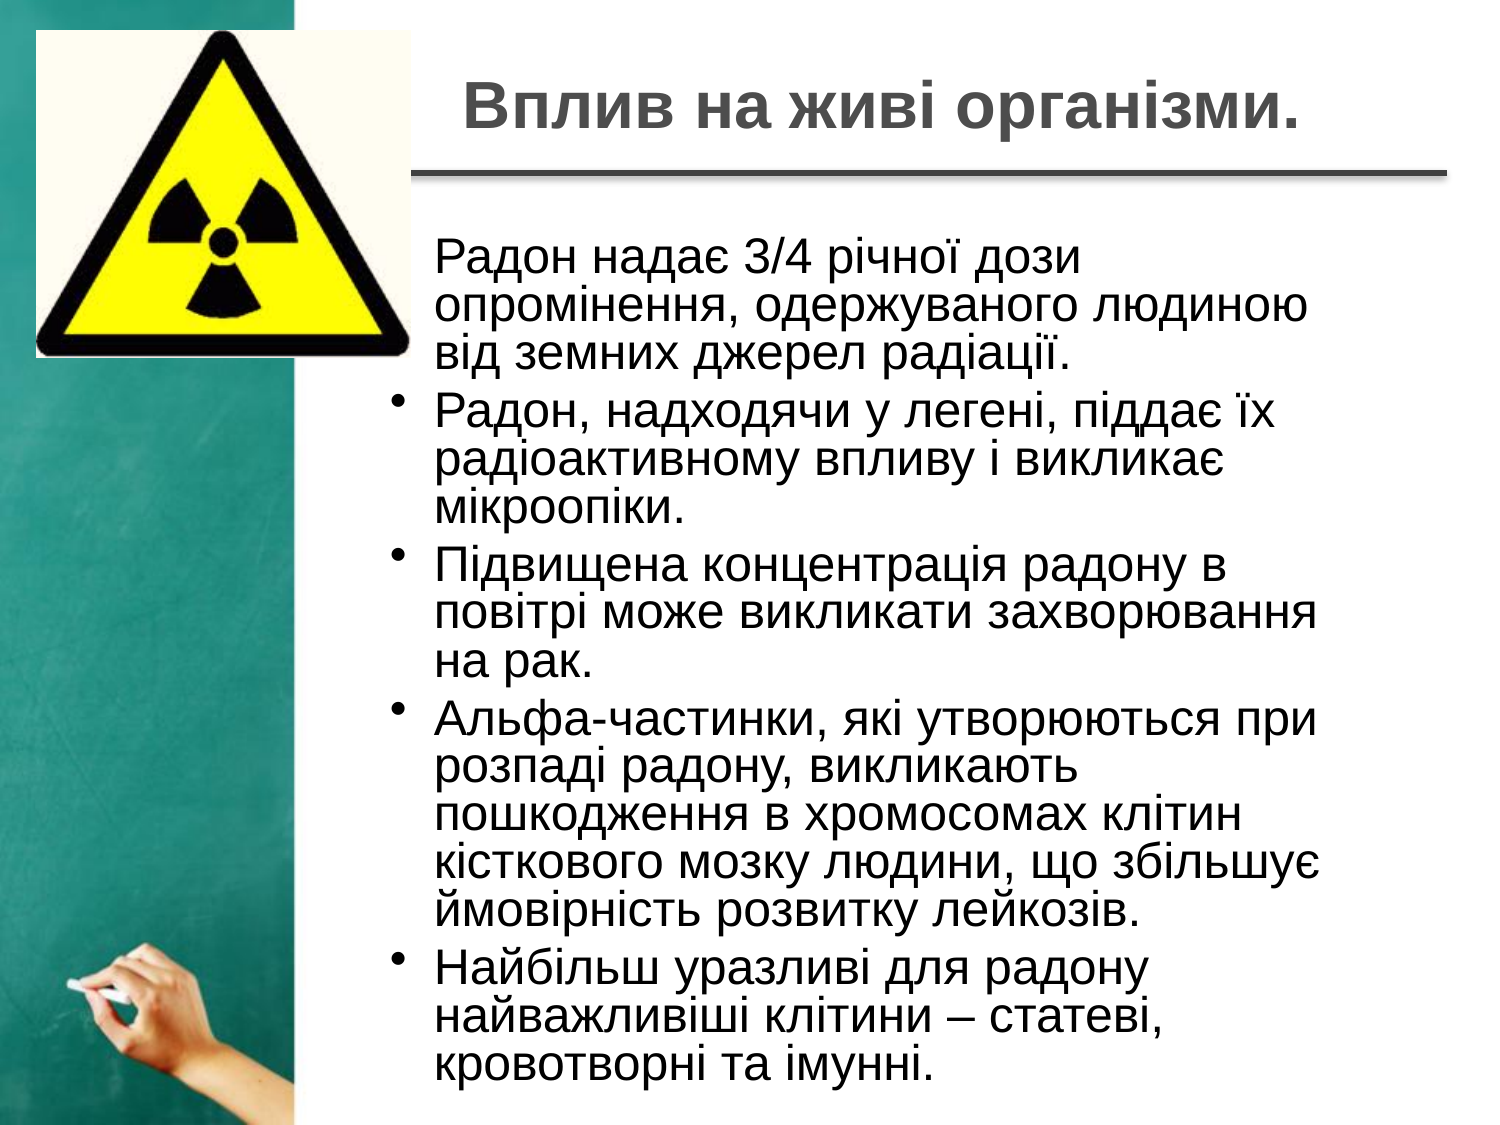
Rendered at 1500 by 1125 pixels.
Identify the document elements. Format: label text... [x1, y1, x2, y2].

picture [0, 0, 1500, 1125]
text_box Радон надає 3/4 річної дози опромінення, одержуваного людиною від земних джерел радіації. Радон, надходячи у легені, піддає їх радіоактивному впливу і викликає мікроопіки. Підвищена концентрація радону в повітрі може викликати захворювання на рак. Альфа-частинки, які утворюються при розпаді радону, викликають пошкодження в хромосомах клітин кісткового мозку людини, що збільшує ймовірність розвитку лейкозів. Найбільш уразливі для радону найважливіші клітини – статеві, кровотворні та імунні. [375, 227, 1353, 1098]
text_box Вплив на живі організми. [415, 54, 1447, 150]
